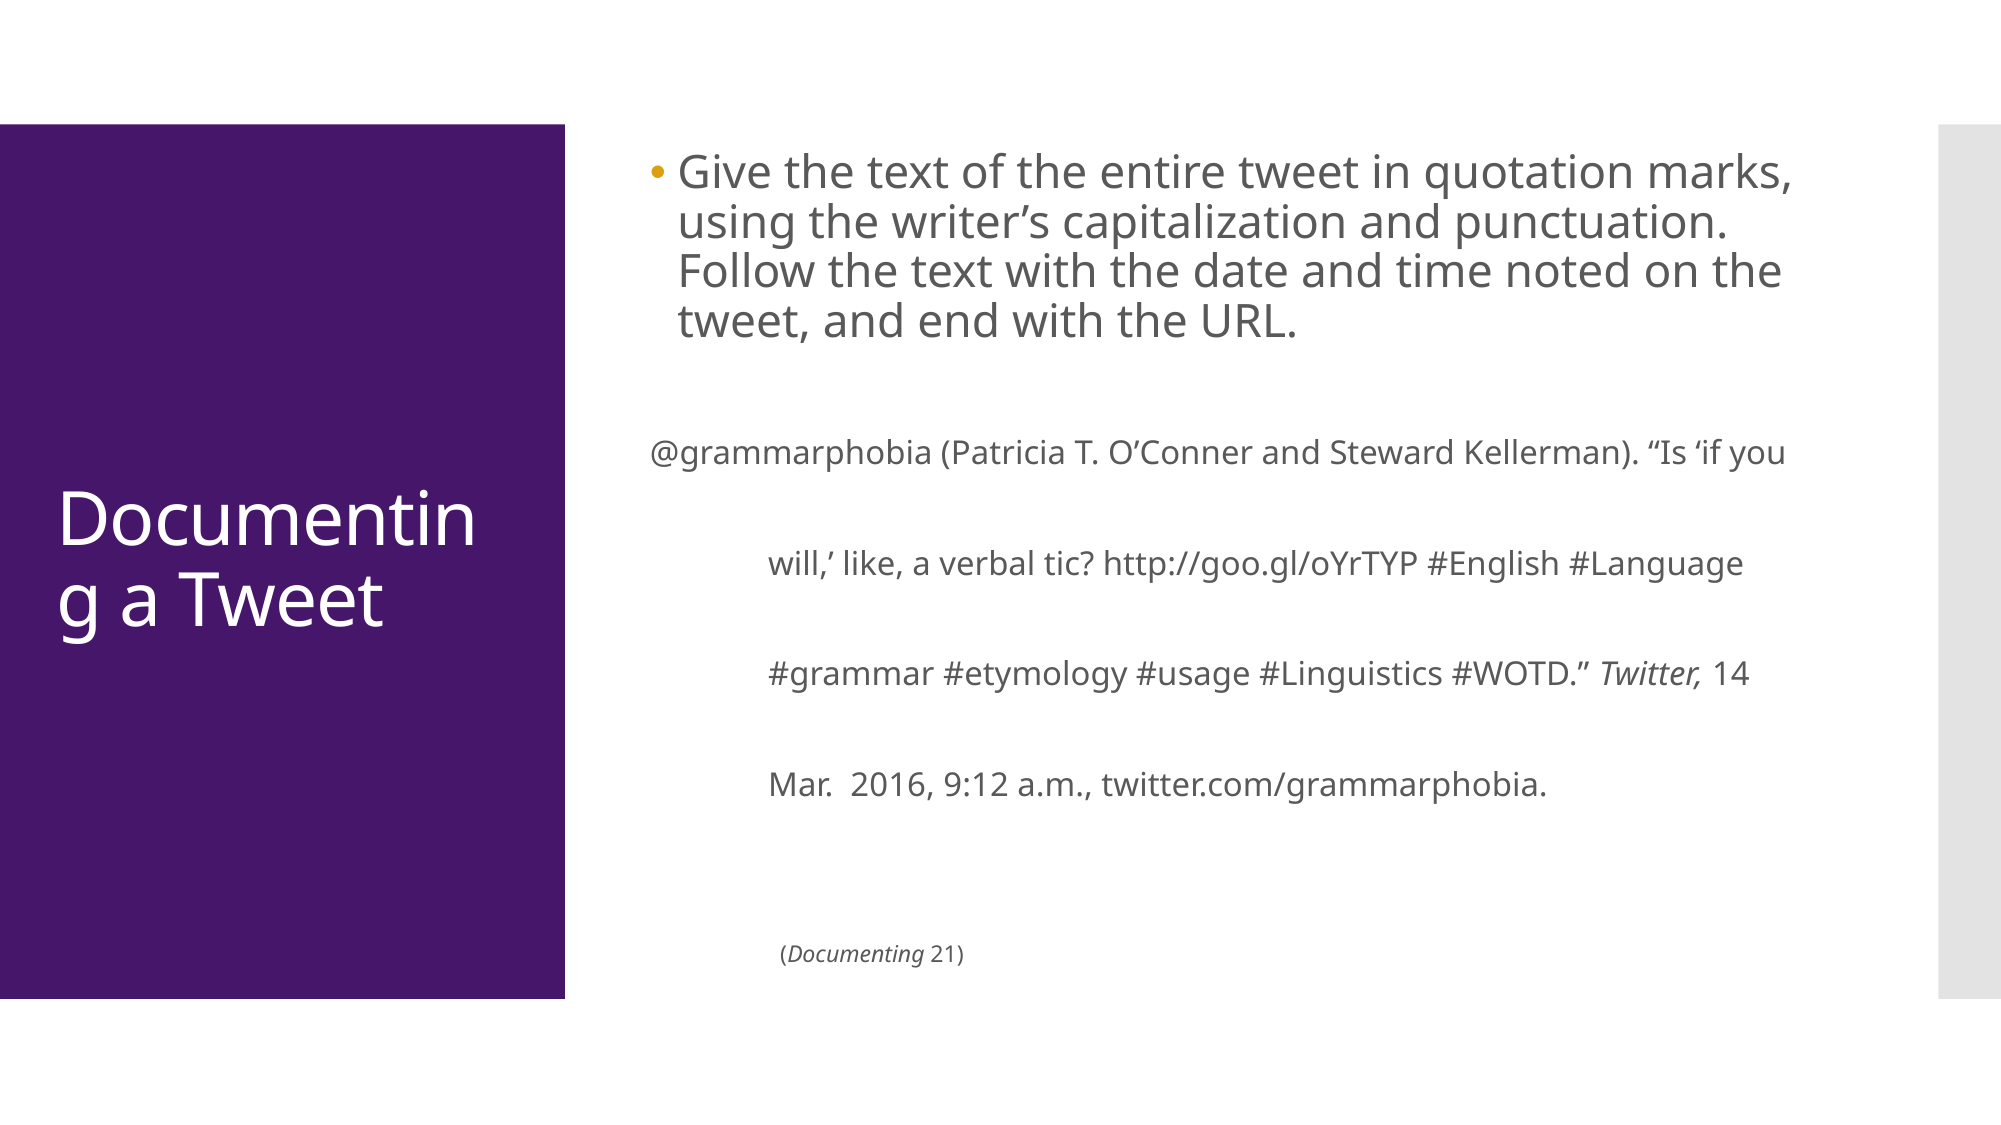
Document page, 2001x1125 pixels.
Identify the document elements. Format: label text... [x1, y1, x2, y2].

list Give the text of the entire tweet in quotation marks, using the writer’s capitalization and punctuation. Follow the text with the date and time noted on the tweet, and end with the URL. @grammarphobia (Patricia T. O’Conner and Steward Kellerman). “Is ‘if you will,’ like, a verbal tic? http://goo.gl/oYrTYP #English #Language #grammar #etymology #usage #Linguistics #WOTD.” Twitter, 14 Mar. 2016, 9:12 a.m., twitter.com/grammarphobia. (Documenting 21) [634, 141, 1835, 982]
title Documenting a Tweet [41, 184, 525, 940]
